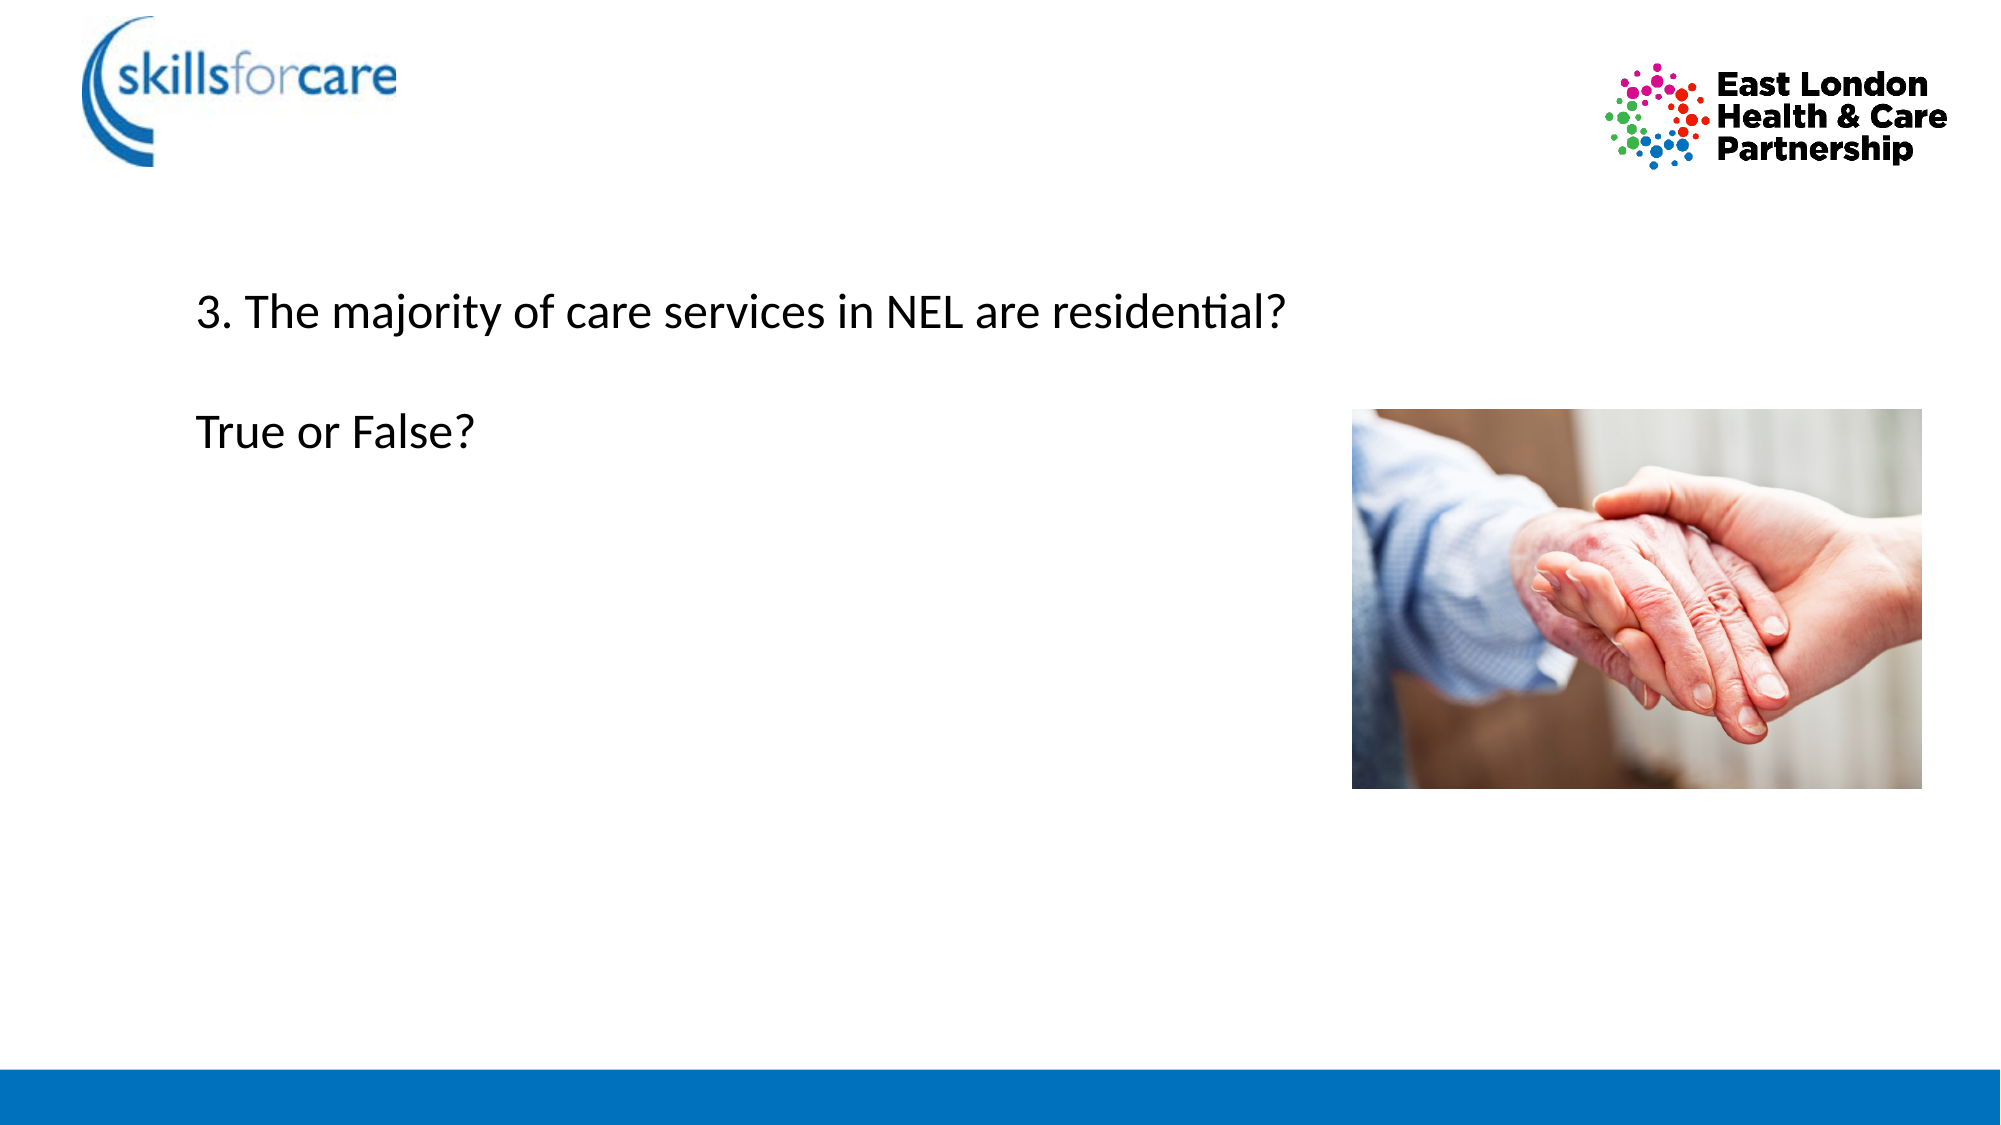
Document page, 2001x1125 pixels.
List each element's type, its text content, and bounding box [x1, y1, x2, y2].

picture [1352, 409, 1922, 789]
picture [82, 16, 397, 167]
picture [1602, 59, 1951, 170]
text_box 3. The majority of care services in NEL are residential? True or False? [180, 271, 1316, 517]
